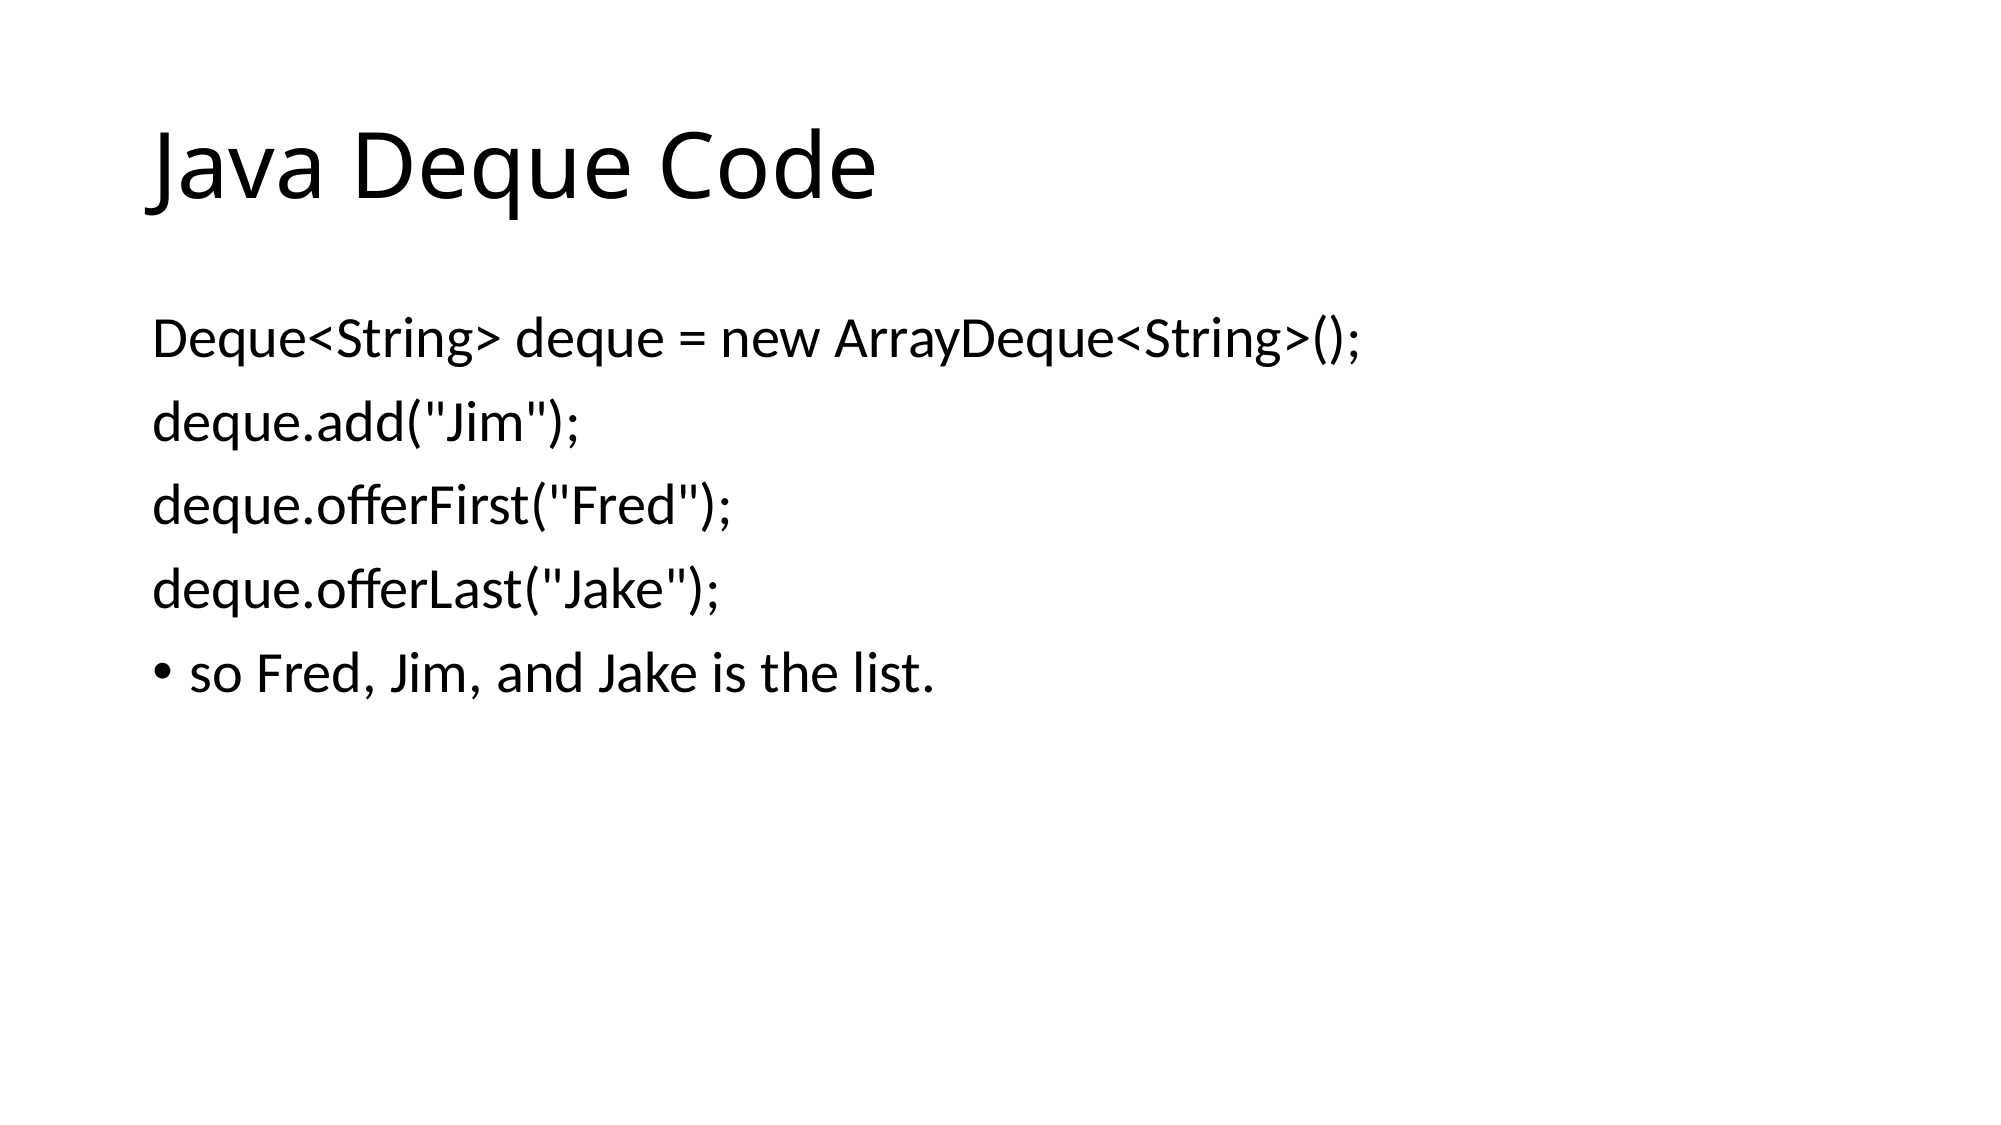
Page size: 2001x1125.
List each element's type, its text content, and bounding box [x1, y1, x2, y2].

list Deque<String> deque = new ArrayDeque<String>(); deque.add("Jim"); deque.offerFirst("Fred"); deque.offerLast("Jake"); so Fred, Jim, and Jake is the list. [137, 299, 1863, 1014]
title Java Deque Code [137, 59, 1863, 278]
